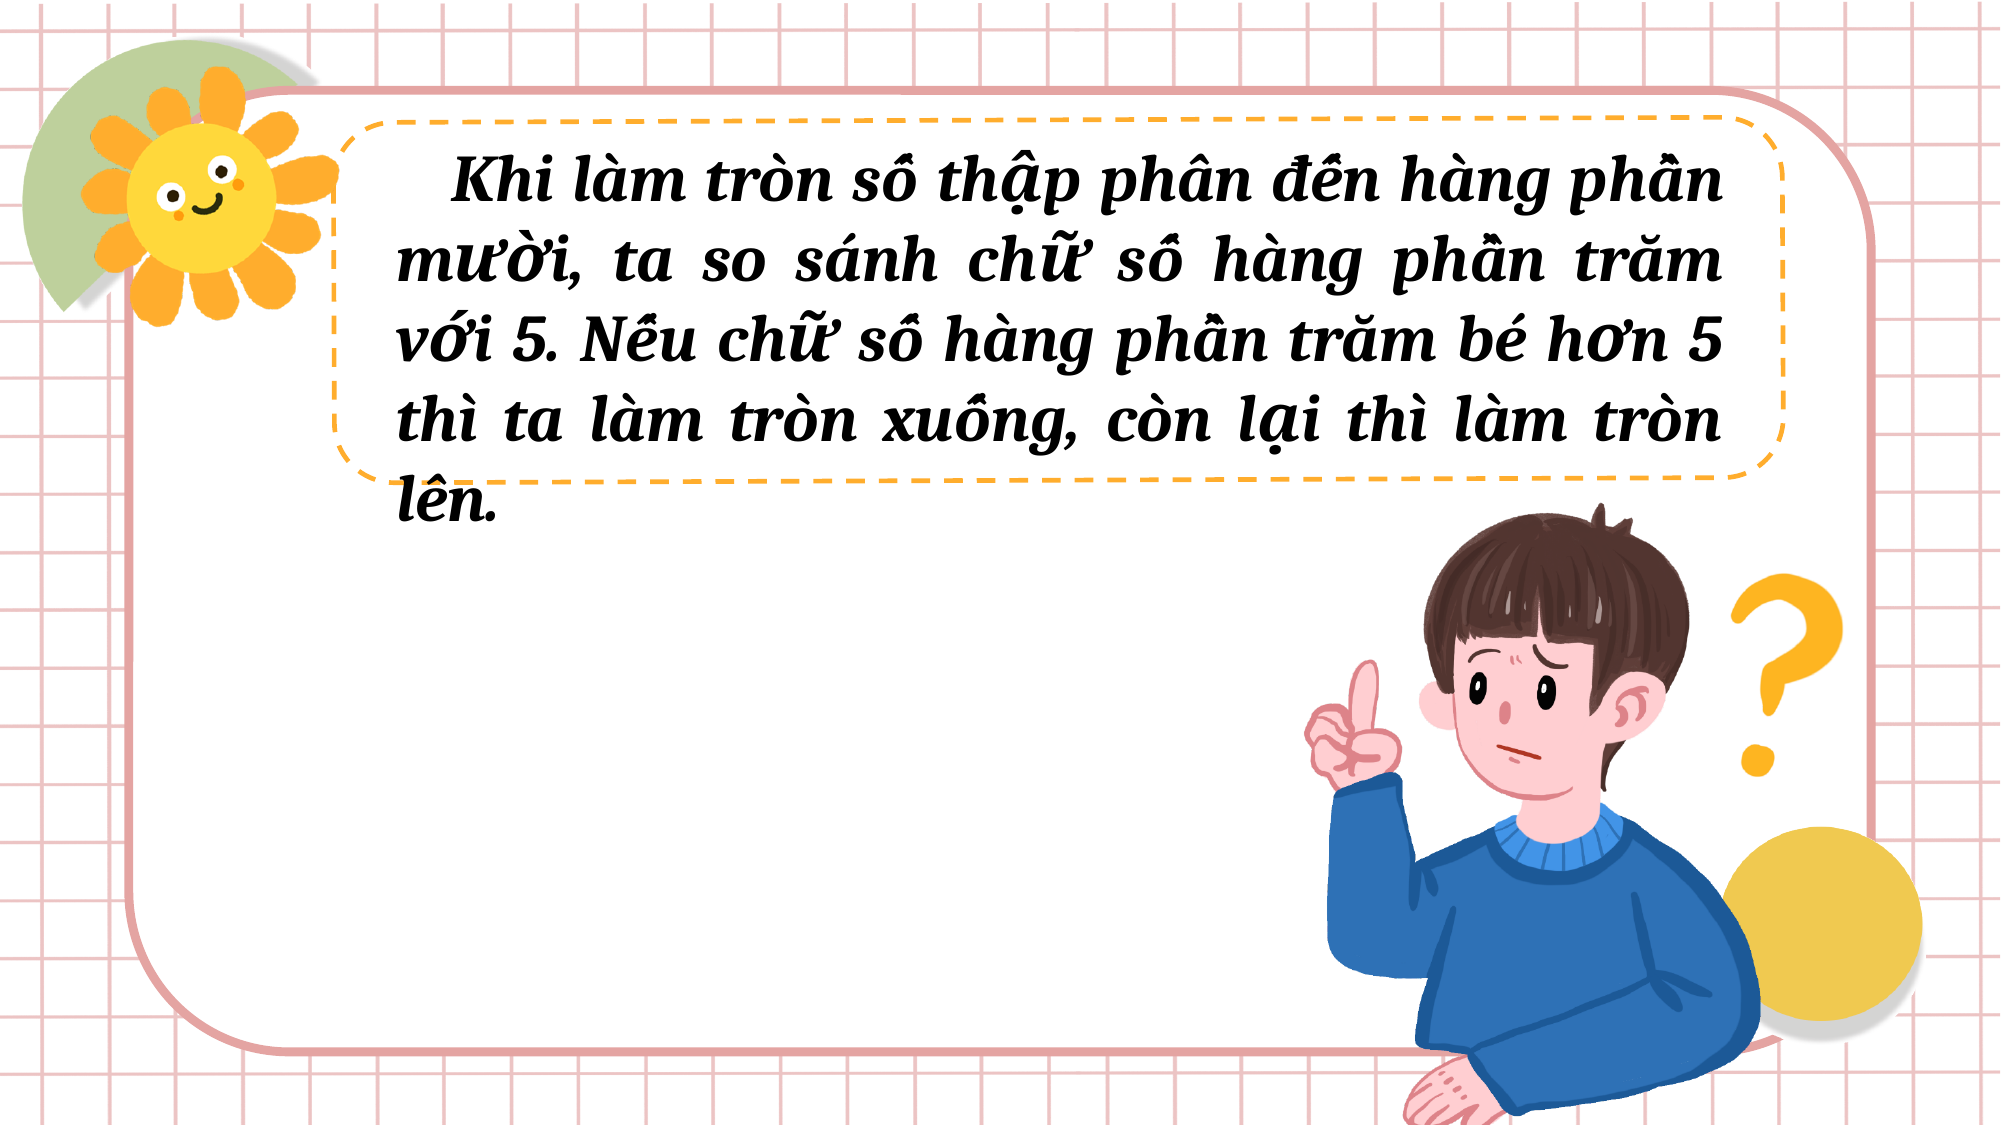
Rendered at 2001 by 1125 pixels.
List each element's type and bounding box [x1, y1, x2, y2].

text_box [307, 107, 1813, 547]
picture [0, 0, 2001, 1125]
